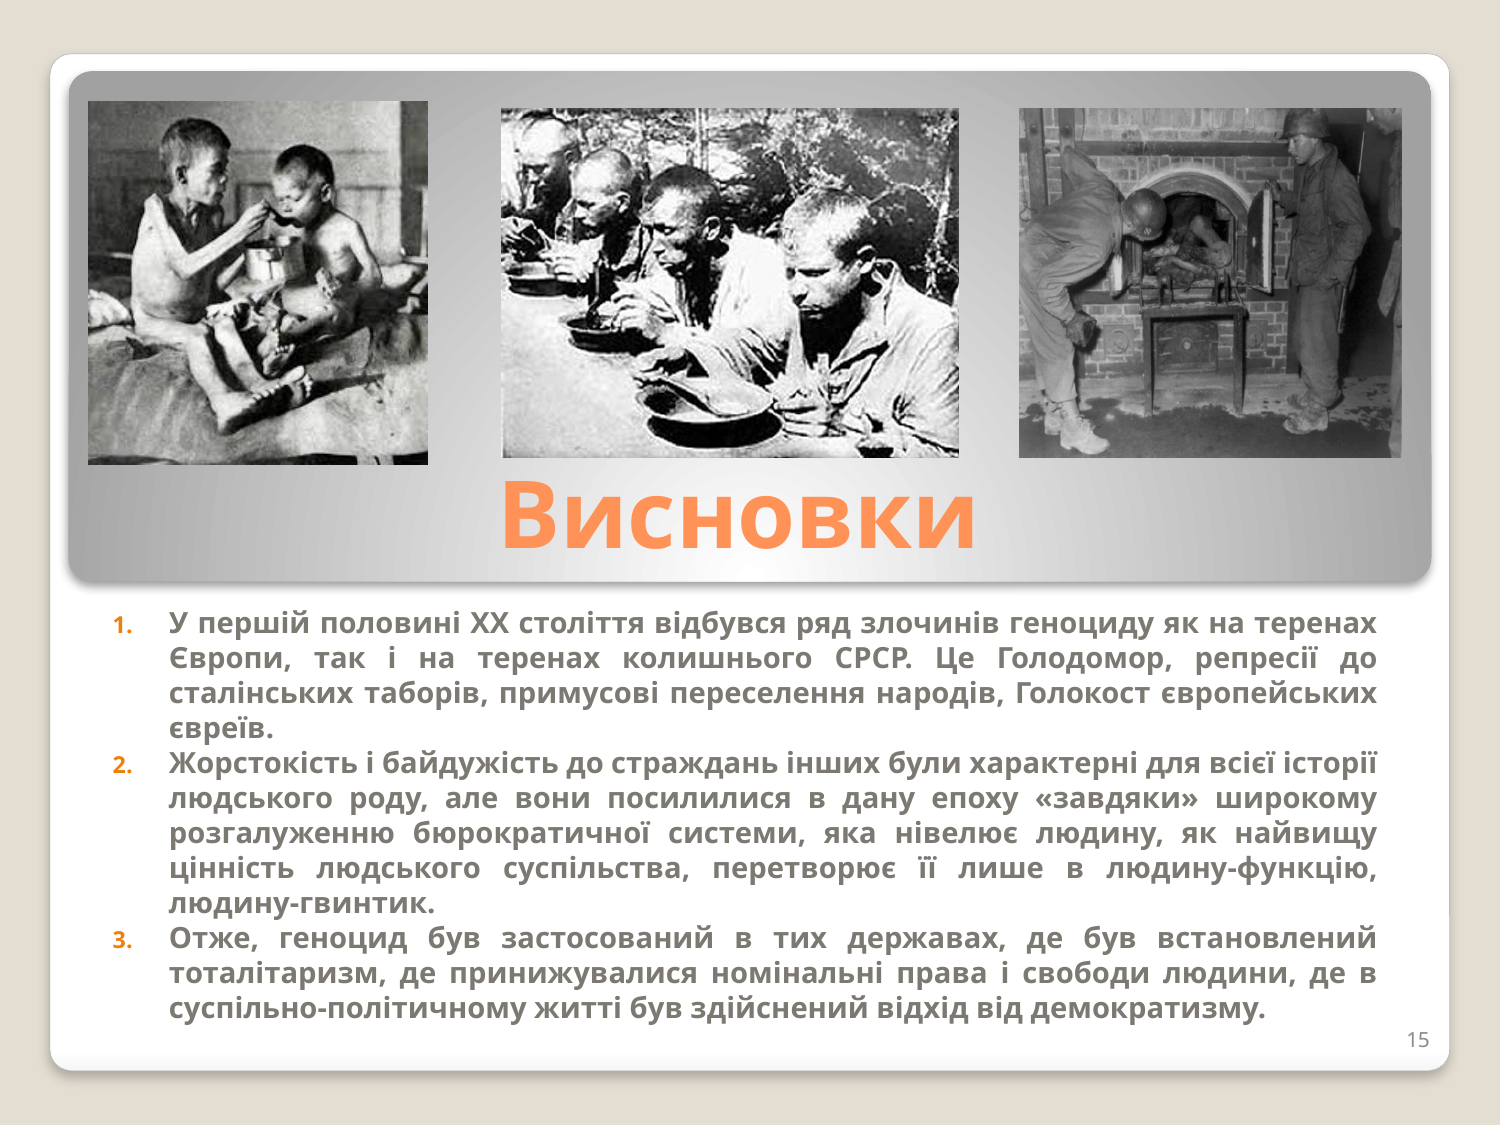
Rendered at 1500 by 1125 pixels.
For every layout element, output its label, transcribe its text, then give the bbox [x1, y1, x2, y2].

picture [1019, 108, 1403, 458]
title Висновки [101, 432, 1377, 575]
slide_number 15 [1369, 1002, 1445, 1063]
subtitle У першій половині ХХ століття відбувся ряд злочинів геноциду як на теренах Європи, так і на теренах колишнього СРСР. Це Голодомор, репресії до сталінських таборів, примусові переселення народів, Голокост європейських євреїв. Жорстокість і байдужість до страждань інших були характерні для всієї історії людського роду, але вони посилилися в дану епоху «завдяки» широкому розгалуженню бюрократичної системи, яка нівелює людину, як найвищу цінність людського суспільства, перетворює її лише в людину-функцію, людину-гвинтик. Отже, геноцид був застосований в тих державах, де був встановлений тоталітаризм, де принижувалися номінальні права і свободи людини, де в суспільно-політичному житті був здійснений відхід від демократизму. [76, 604, 1394, 755]
picture [501, 108, 959, 458]
picture [88, 101, 428, 465]
